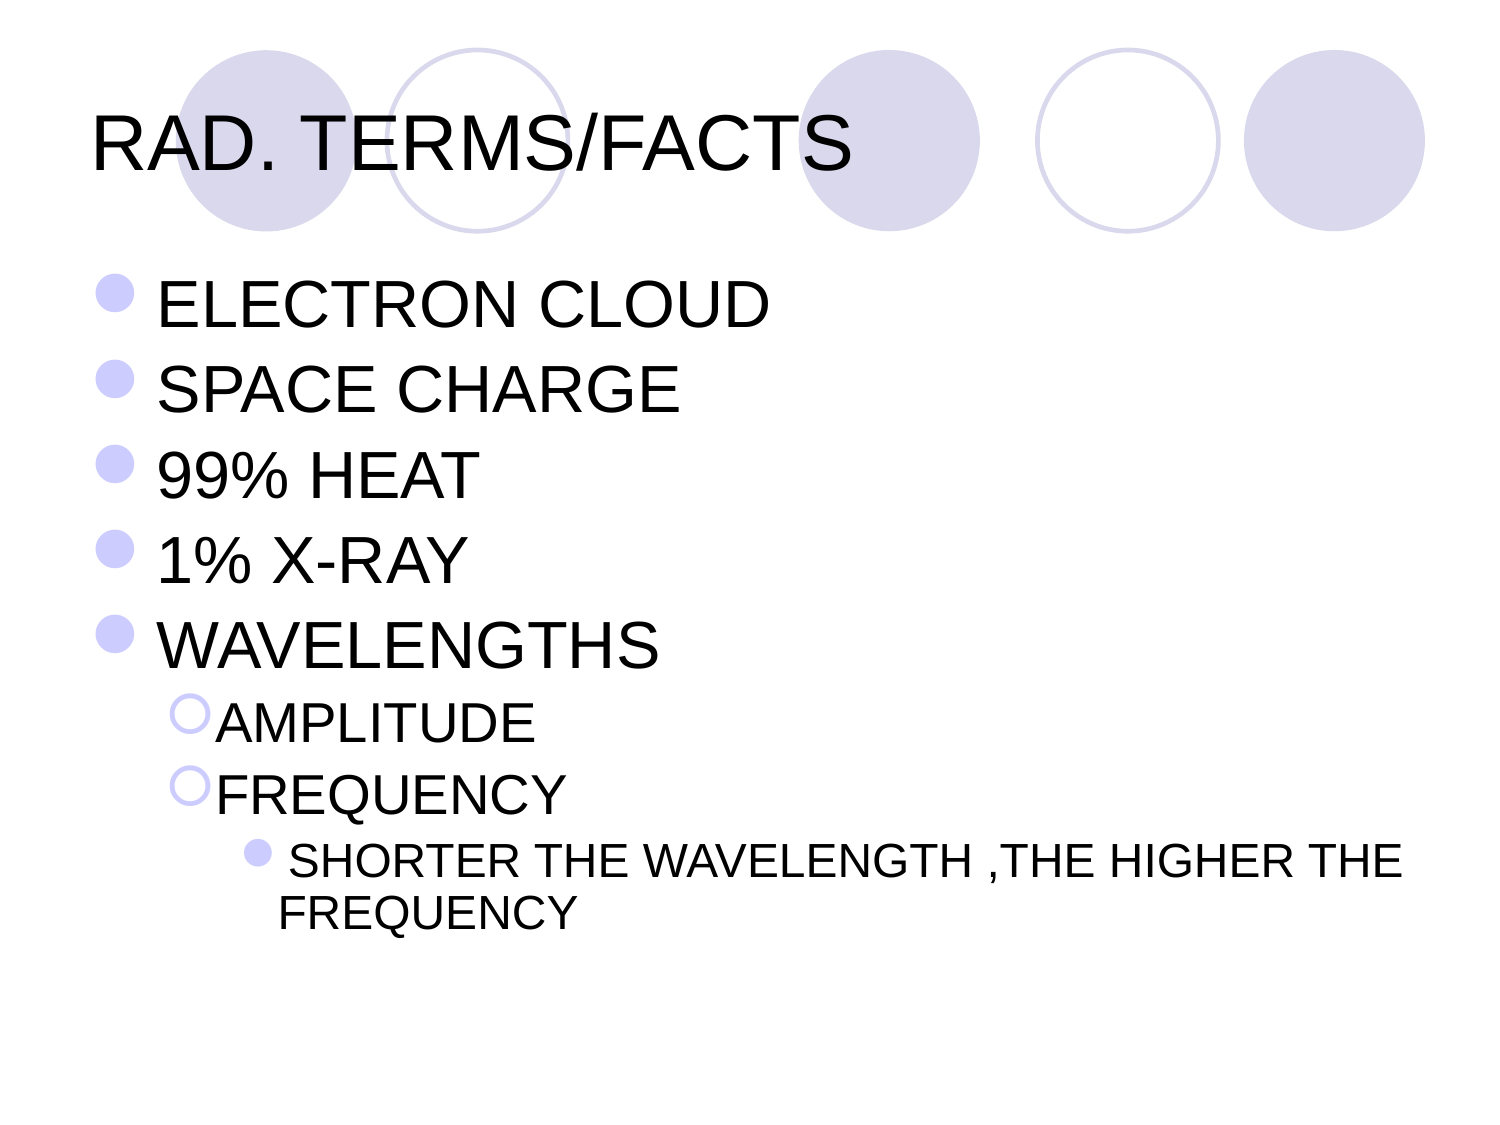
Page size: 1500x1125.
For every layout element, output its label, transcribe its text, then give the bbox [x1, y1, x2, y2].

title RAD. TERMS/FACTS [74, 44, 1426, 233]
list ELECTRON CLOUD SPACE CHARGE 99% HEAT 1% X-RAY WAVELENGTHS AMPLITUDE FREQUENCY SHORTER THE WAVELENGTH ,THE HIGHER THE FREQUENCY [74, 262, 1426, 1006]
